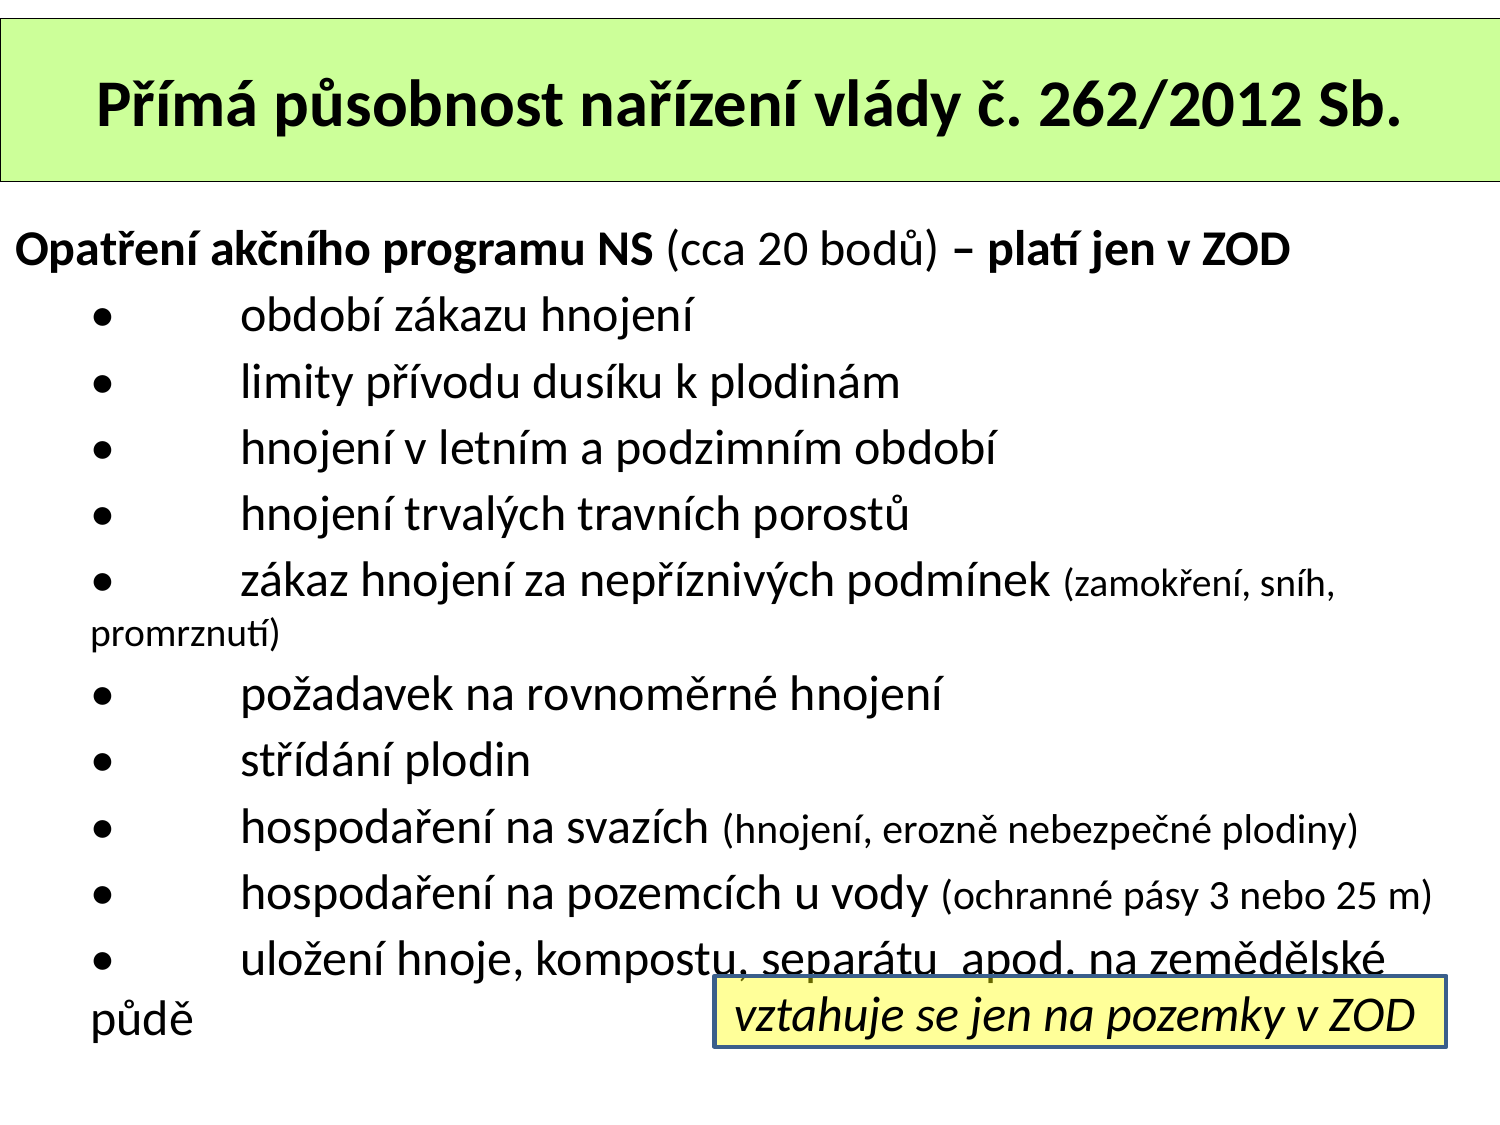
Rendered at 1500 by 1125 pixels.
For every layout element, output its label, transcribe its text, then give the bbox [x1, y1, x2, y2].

text_box vztahuje se jen na pozemky v ZOD [712, 974, 1448, 1049]
list Opatření akčního programu NS (cca 20 bodů) – platí jen v ZOD • období zákazu hnojení • limity přívodu dusíku k plodinám • hnojení v letním a podzimním období • hnojení trvalých travních porostů • zákaz hnojení za nepříznivých podmínek (zamokření, sníh, promrznutí) • požadavek na rovnoměrné hnojení • střídání plodin • hospodaření na svazích (hnojení, erozně nebezpečné plodiny) • hospodaření na pozemcích u vody (ochranné pásy 3 nebo 25 m) • uložení hnoje, kompostu, separátu apod. na zemědělské půdě [0, 208, 1500, 1118]
text_box Přímá působnost nařízení vlády č. 262/2012 Sb. [0, 18, 1500, 182]
